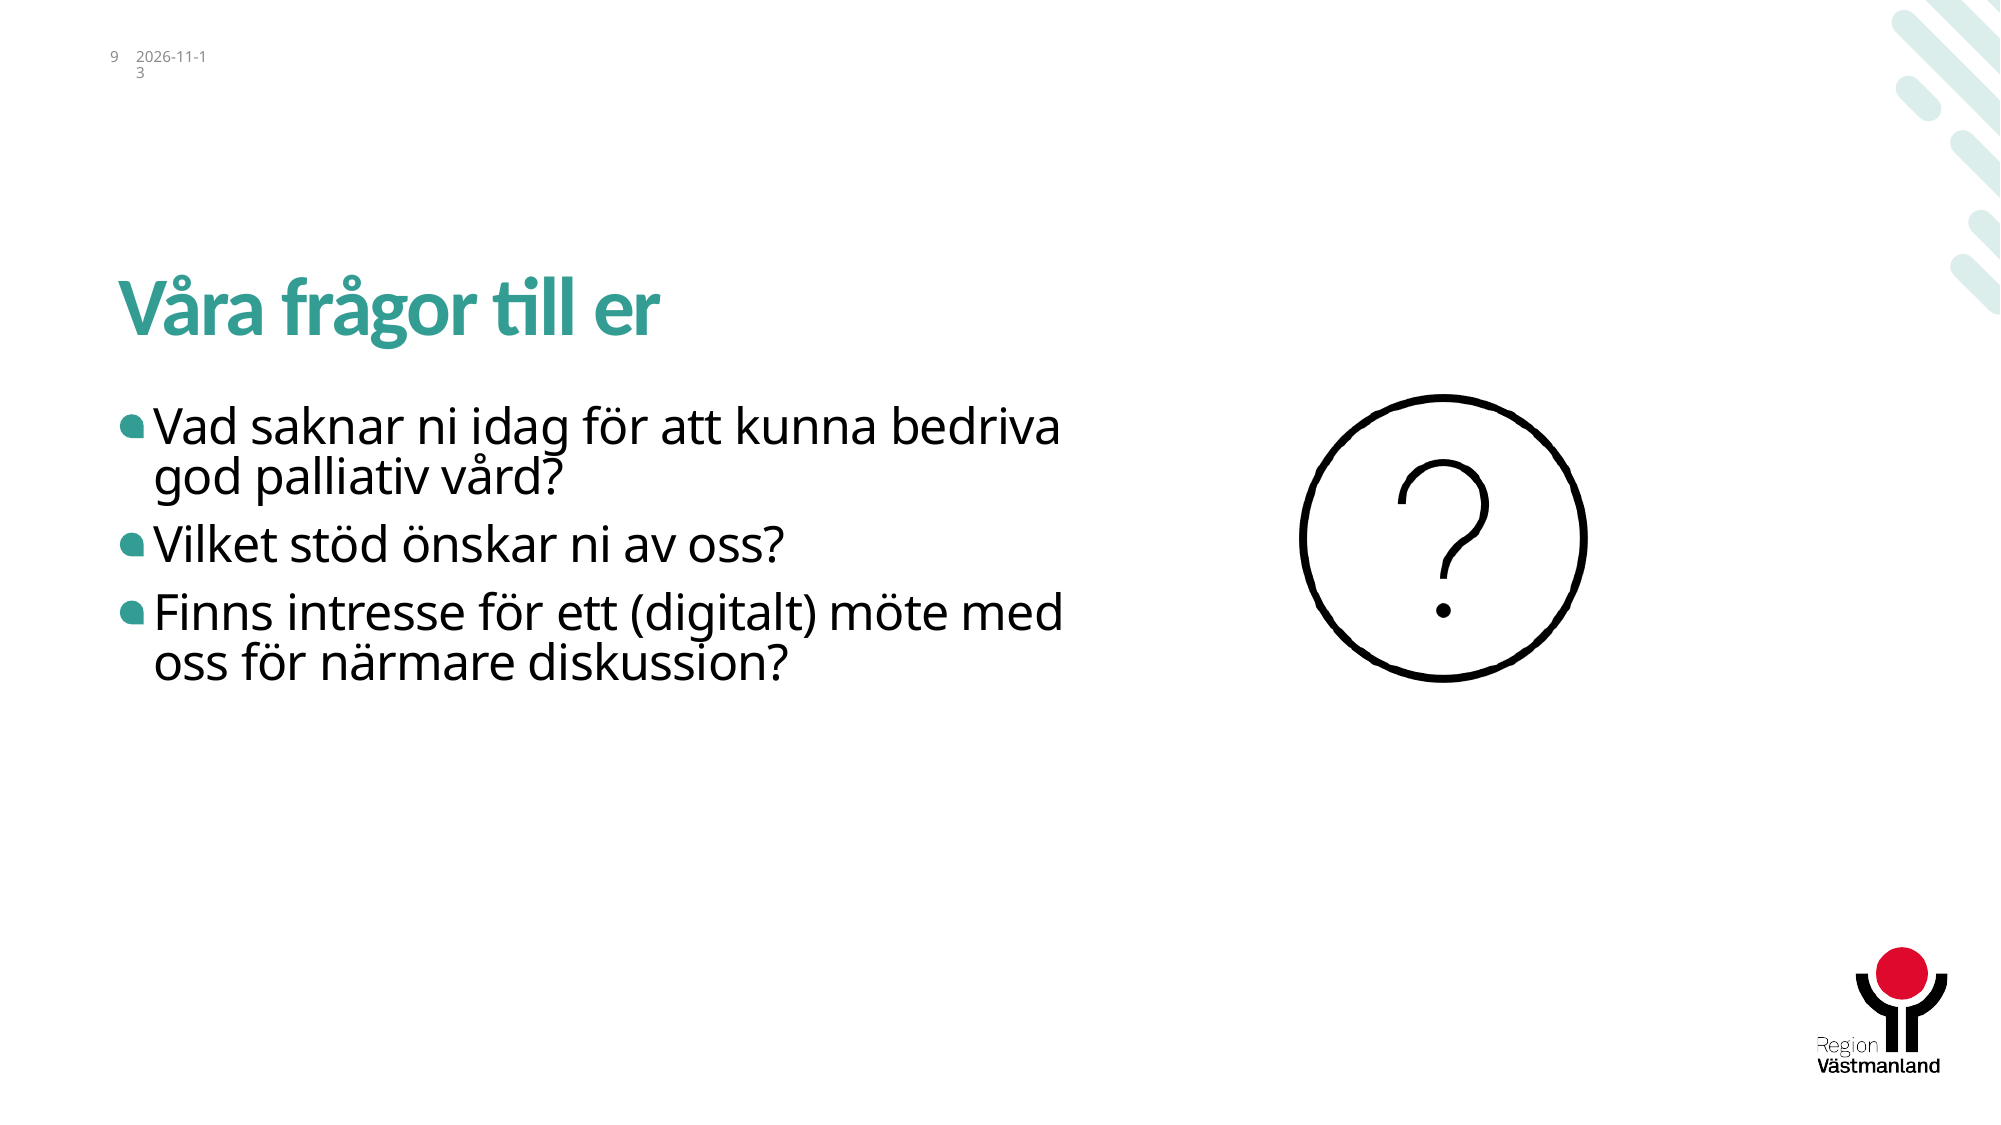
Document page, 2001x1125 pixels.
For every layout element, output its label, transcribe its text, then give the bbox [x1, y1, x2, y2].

text_box Vad saknar ni idag för att kunna bedriva god palliativ vård? Vilket stöd önskar ni av oss? Finns intresse för ett (digitalt) möte med oss för närmare diskussion? [118, 403, 1102, 944]
picture [1817, 947, 1948, 1073]
list [118, 365, 1850, 944]
picture [1261, 356, 1626, 720]
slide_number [136, 47, 215, 67]
slide_number 9 [83, 47, 119, 67]
title Våra frågor till er [118, 160, 1872, 365]
